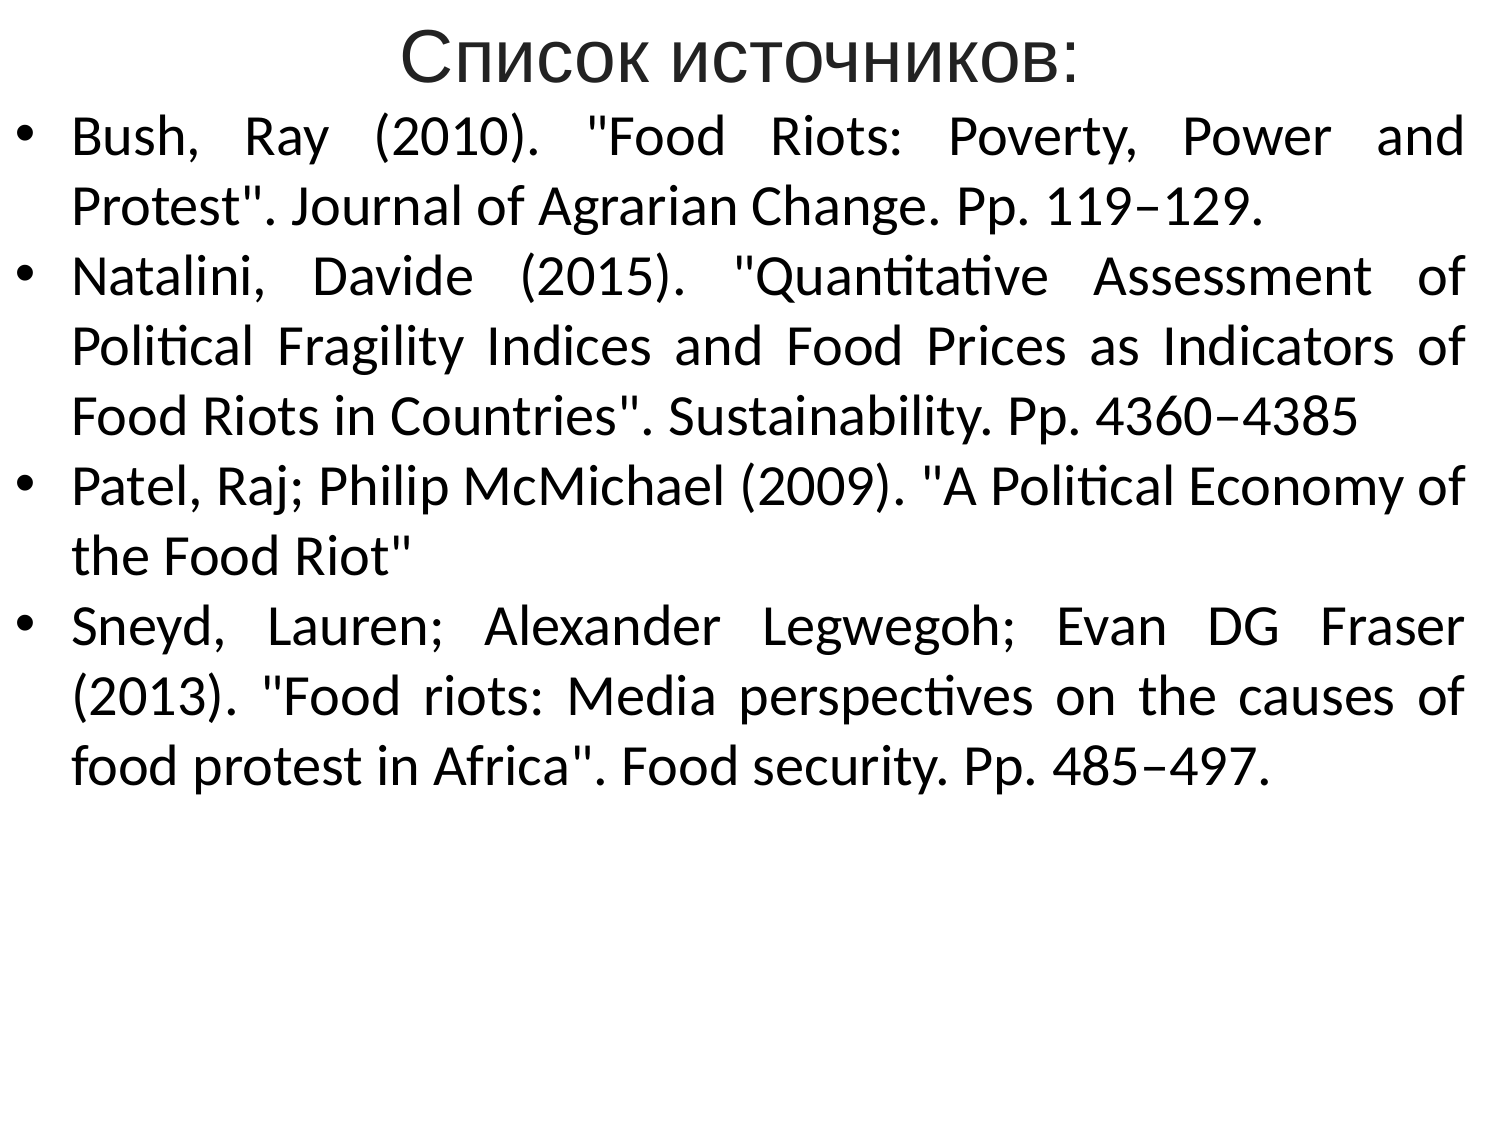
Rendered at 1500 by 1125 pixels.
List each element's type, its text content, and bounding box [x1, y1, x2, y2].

text_box Список источников: Bush, Ray (2010). "Food Riots: Poverty, Power and Protest". Journal of Agrarian Change. Pp. 119–129. Natalini, Davide (2015). "Quantitative Assessment of Political Fragility Indices and Food Prices as Indicators of Food Riots in Countries". Sustainability. Pp. 4360–4385 Patel, Raj; Philip McMichael (2009). "A Political Economy of the Food Riot" Sneyd, Lauren; Alexander Legwegoh; Evan DG Fraser (2013). "Food riots: Media perspectives on the causes of food protest in Africa". Food security. Pp. 485–497. [0, 0, 1482, 850]
